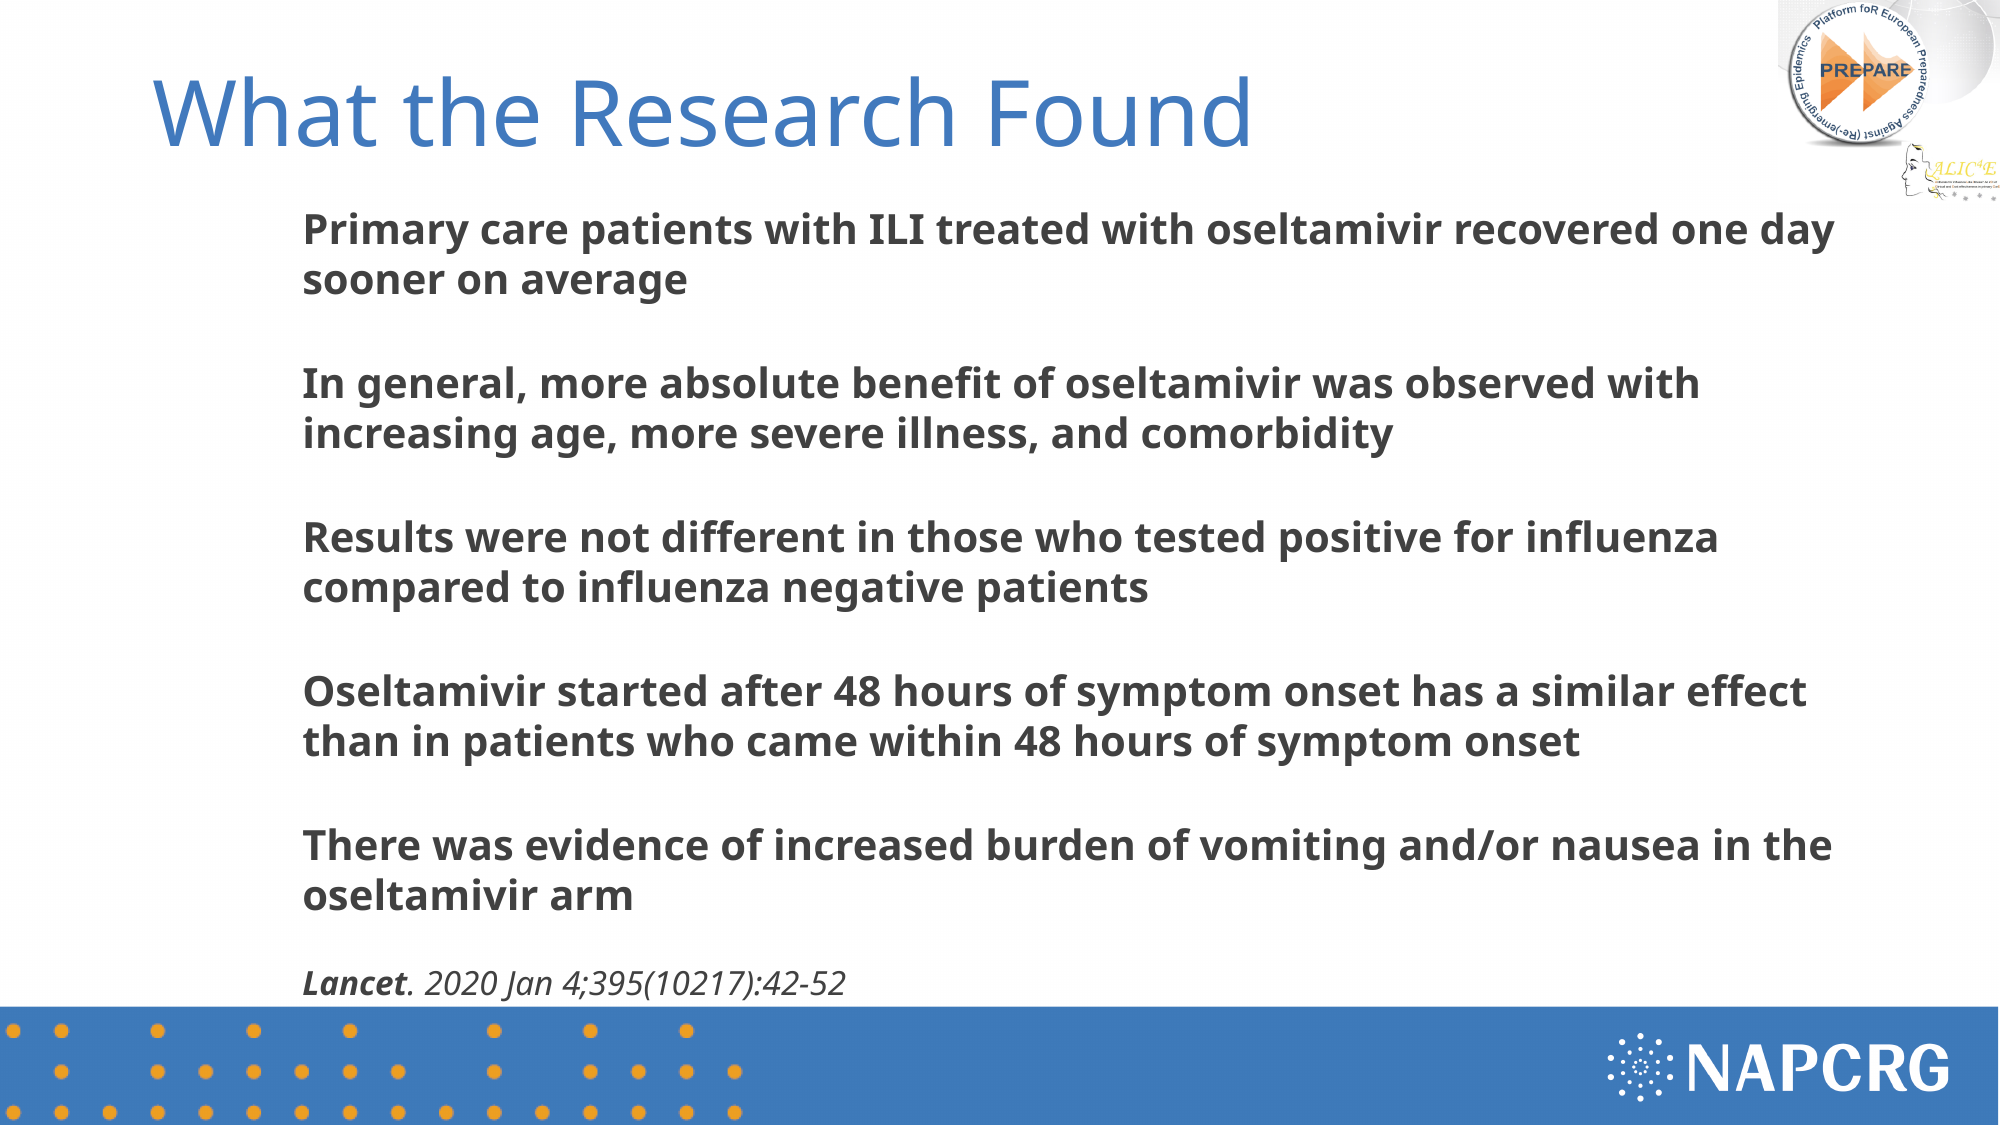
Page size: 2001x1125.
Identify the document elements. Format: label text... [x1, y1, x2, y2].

picture [0, 0, 2000, 1125]
title What the Research Found [137, 59, 1777, 195]
list Primary care patients with ILI treated with oseltamivir recovered one day sooner on average In general, more absolute benefit of oseltamivir was observed with increasing age, more severe illness, and comorbidity Results were not different in those who tested positive for influenza compared to influenza negative patients Oseltamivir started after 48 hours of symptom onset has a similar effect than in patients who came within 48 hours of symptom onset There was evidence of increased burden of vomiting and/or nausea in the oseltamivir arm Lancet. 2020 Jan 4;395(10217):42-52 [137, 195, 1863, 1005]
